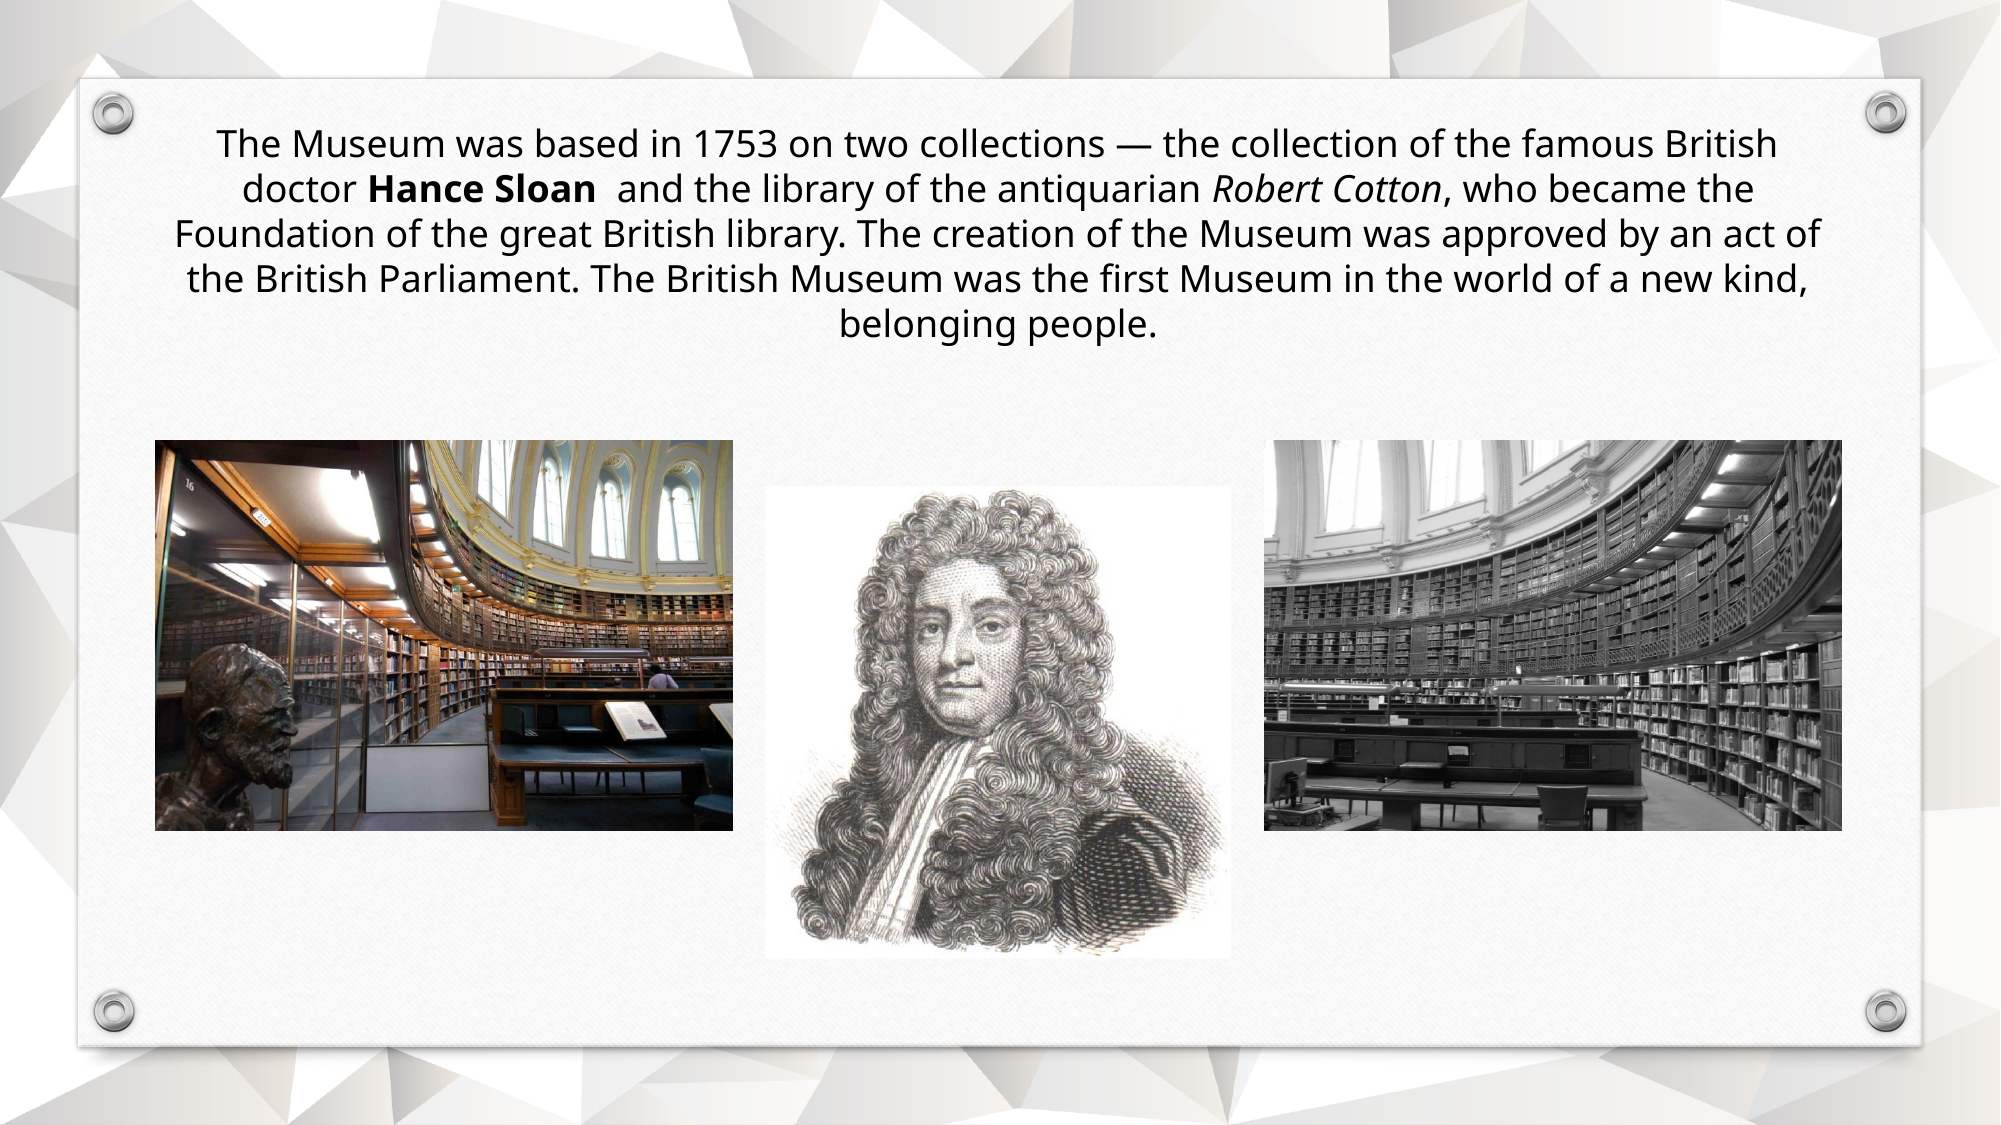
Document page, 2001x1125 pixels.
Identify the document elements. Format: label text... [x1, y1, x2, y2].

text_box The Museum was based in 1753 on two collections — the collection of the famous British doctor Hance Sloan and the library of the antiquarian Robert Cotton, who became the Foundation of the great British library. The creation of the Museum was approved by an act of the British Parliament. The British Museum was the first Museum in the world of a new kind, belonging people. [155, 112, 1842, 353]
picture [0, 0, 2000, 1125]
